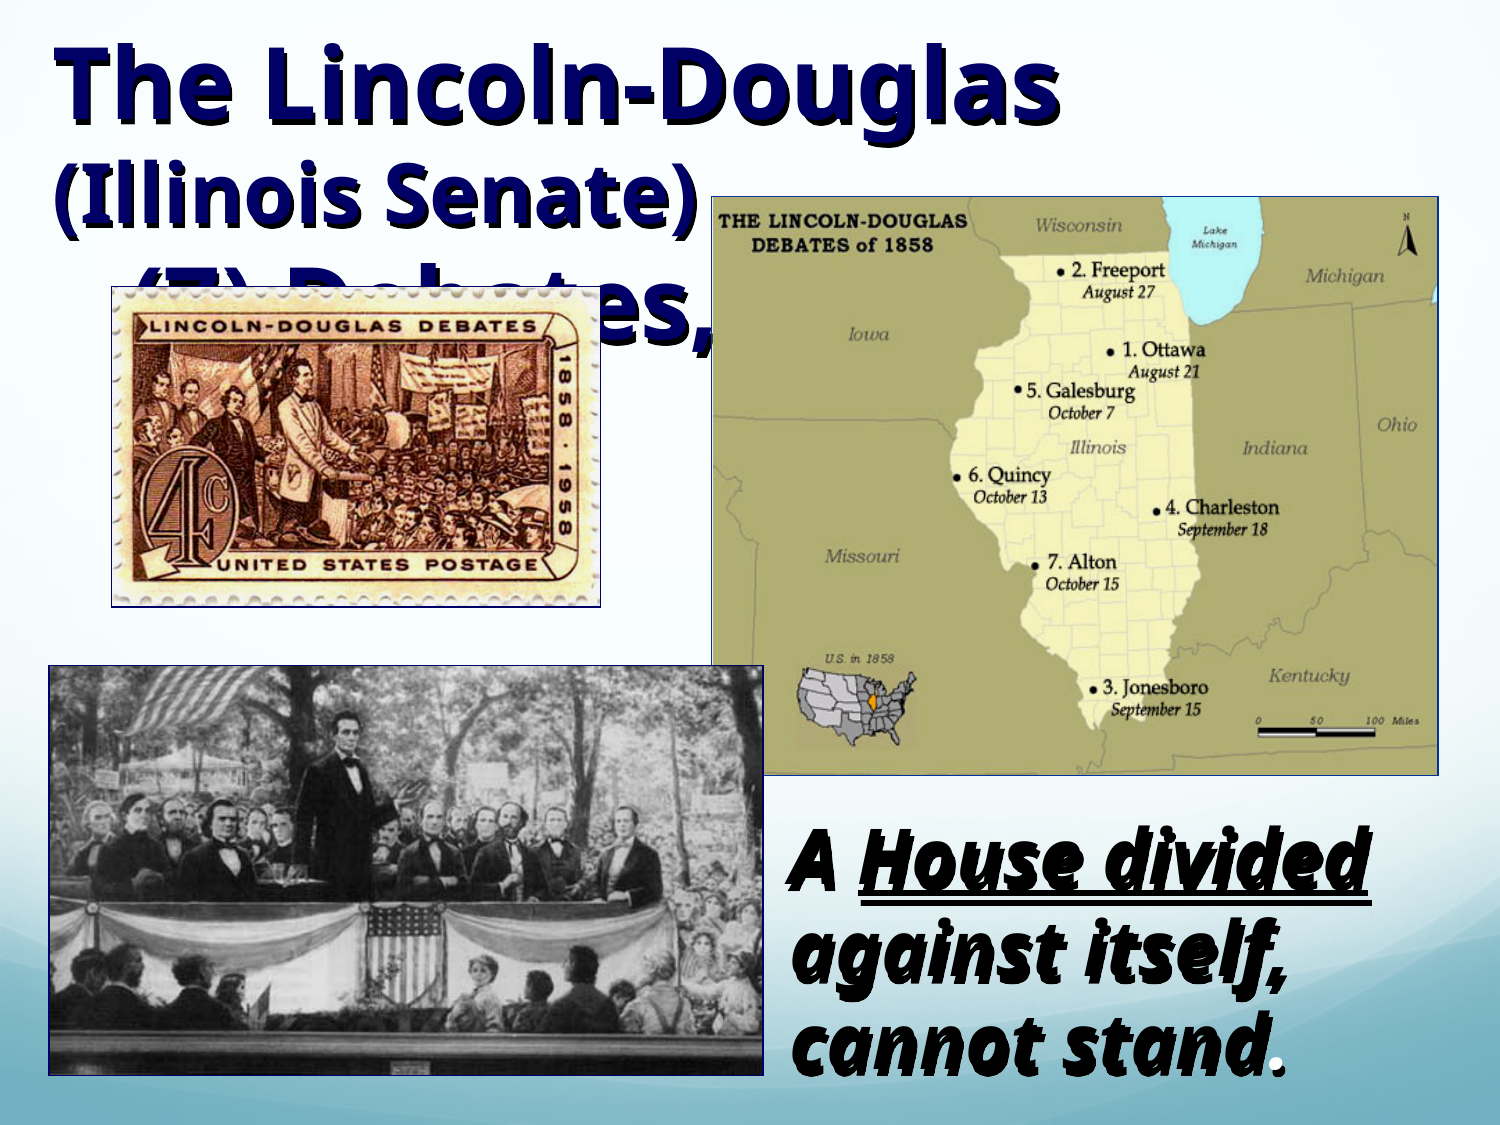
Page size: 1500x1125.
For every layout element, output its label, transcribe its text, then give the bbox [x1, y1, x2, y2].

text_box A House divided against itself, cannot stand. [774, 799, 1475, 1093]
text_box The Lincoln-Douglas (Illinois Senate) (7) Debates, 1858 [37, 12, 1413, 368]
picture [49, 196, 1438, 1076]
picture [111, 286, 601, 607]
